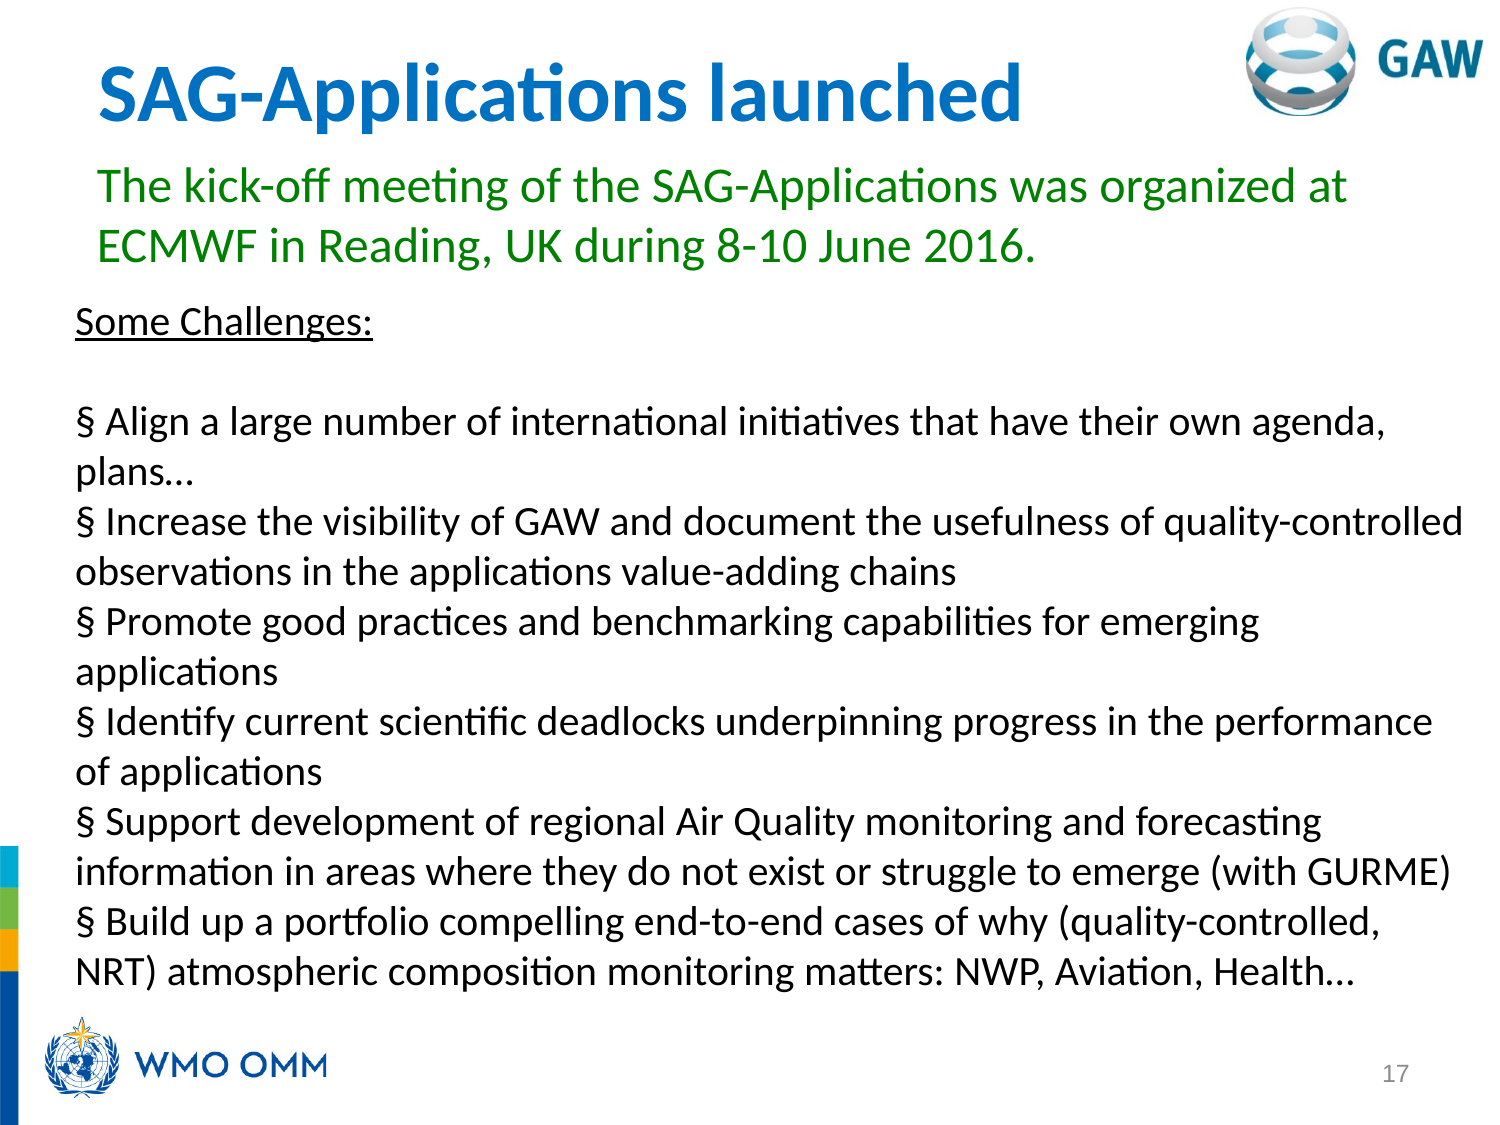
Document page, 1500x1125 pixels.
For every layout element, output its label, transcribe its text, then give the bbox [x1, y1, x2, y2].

picture [0, 845, 327, 1125]
text_box The kick-off meeting of the SAG-Applications was organized at ECMWF in Reading, UK during 8-10 June 2016. [82, 145, 1431, 281]
text_box SAG-Applications launched [83, 30, 1041, 145]
text_box Some Challenges: § Align a large number of international initiatives that have their own agenda, plans… § Increase the visibility of GAW and document the usefulness of quality-controlled observations in the applications value-adding chains § Promote good practices and benchmarking capabilities for emerging applications § Identify current scientific deadlocks underpinning progress in the performance of applications § Support development of regional Air Quality monitoring and forecasting information in areas where they do not exist or struggle to emerge (with GURME) § Build up a portfolio compelling end-to-end cases of why (quality-controlled, NRT) atmospheric composition monitoring matters: NWP, Aviation, Health… [60, 286, 1484, 1002]
slide_number 17 [1074, 1042, 1425, 1103]
picture [1245, 6, 1483, 117]
